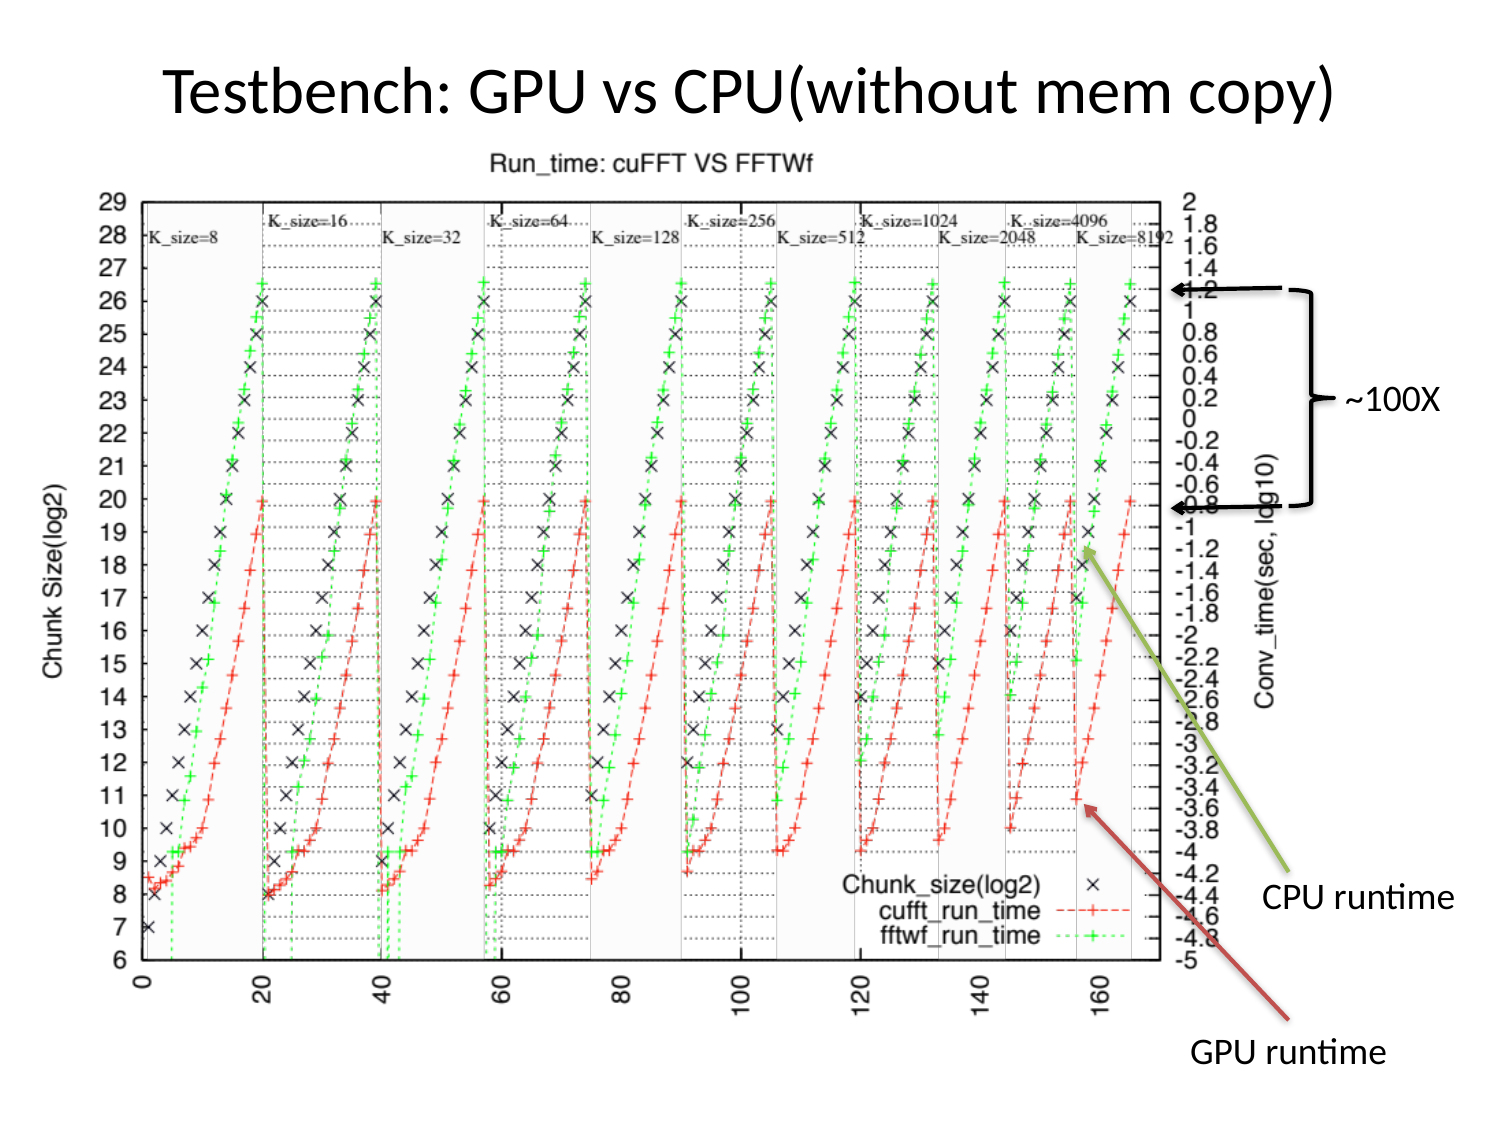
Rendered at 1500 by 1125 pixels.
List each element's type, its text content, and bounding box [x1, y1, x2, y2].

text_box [1083, 545, 1289, 873]
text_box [1170, 505, 1283, 509]
picture [21, 141, 1289, 1021]
text_box CPU runtime [1295, 864, 1481, 925]
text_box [1170, 287, 1283, 291]
title Testbench: GPU vs CPU(without mem copy) [75, 31, 1425, 142]
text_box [1083, 881, 1289, 1021]
text_box [1294, 427, 1314, 509]
text_box [1294, 287, 1314, 366]
text_box ~100X [1294, 366, 1456, 427]
text_box GPU runtime [1167, 1019, 1410, 1080]
